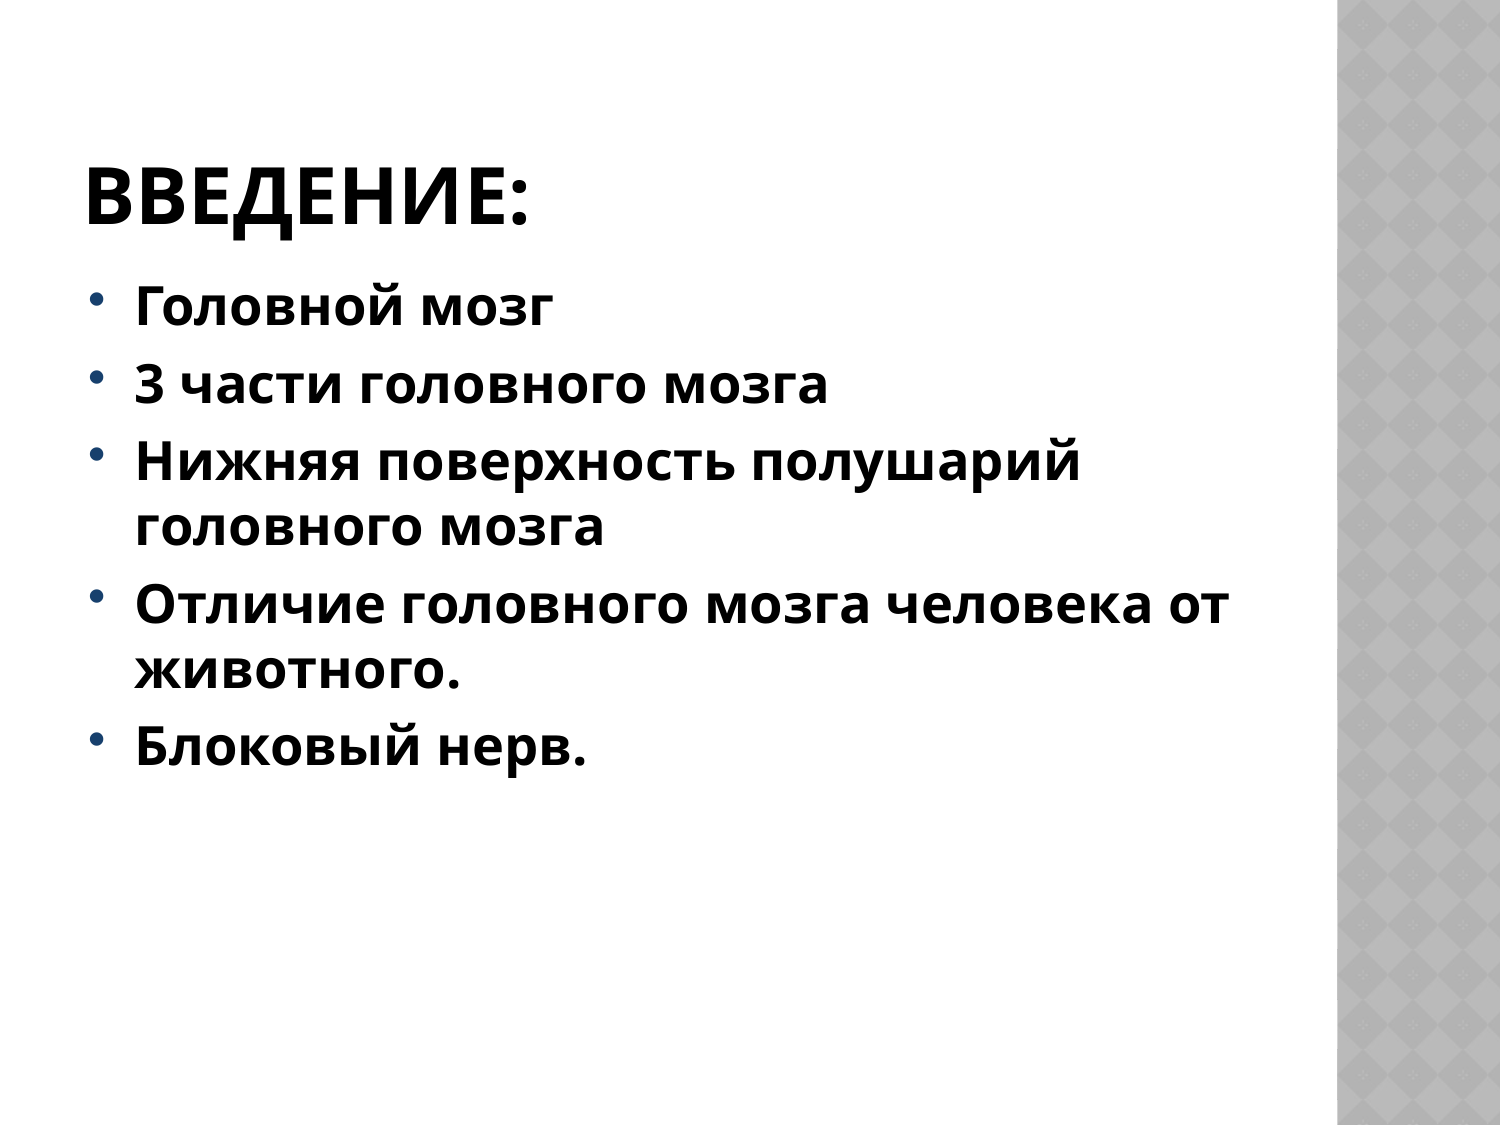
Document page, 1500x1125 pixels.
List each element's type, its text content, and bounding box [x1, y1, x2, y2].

list Головной мозг 3 части головного мозга Нижняя поверхность полушарий головного мозга Отличие головного мозга человека от животного. Блоковый нерв. [75, 264, 1263, 1060]
title Введение: [75, 52, 1263, 240]
